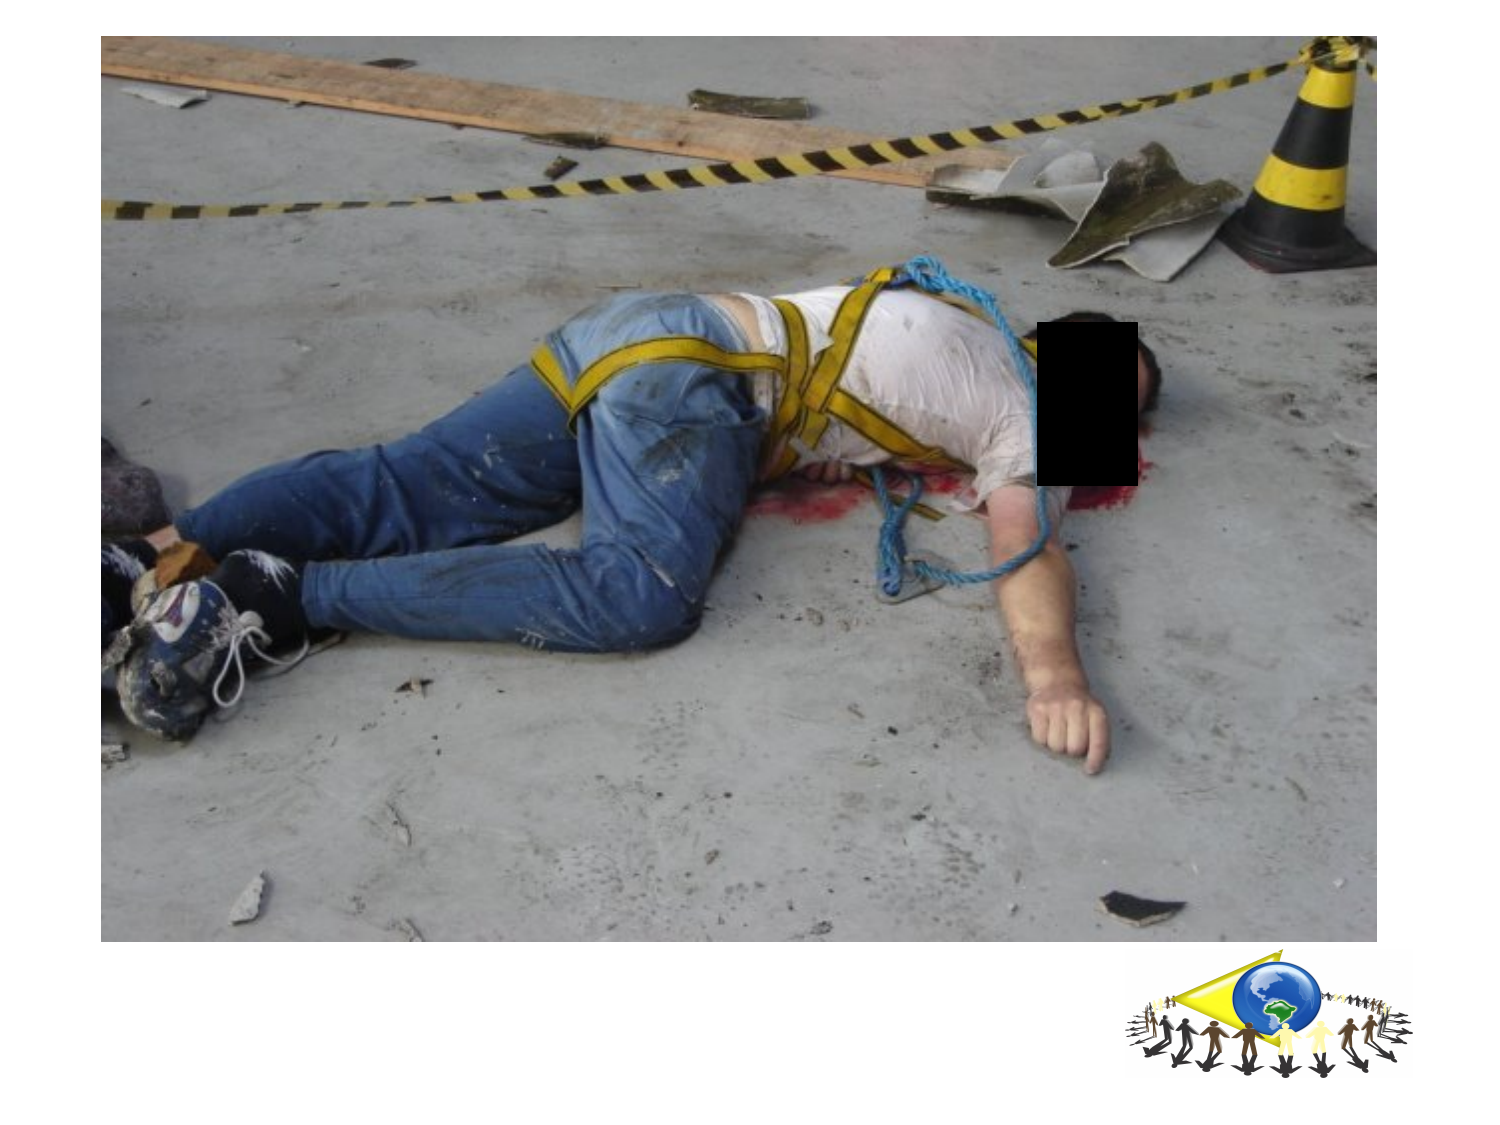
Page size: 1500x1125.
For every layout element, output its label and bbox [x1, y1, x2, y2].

picture [1124, 949, 1413, 1079]
picture [101, 36, 1377, 943]
